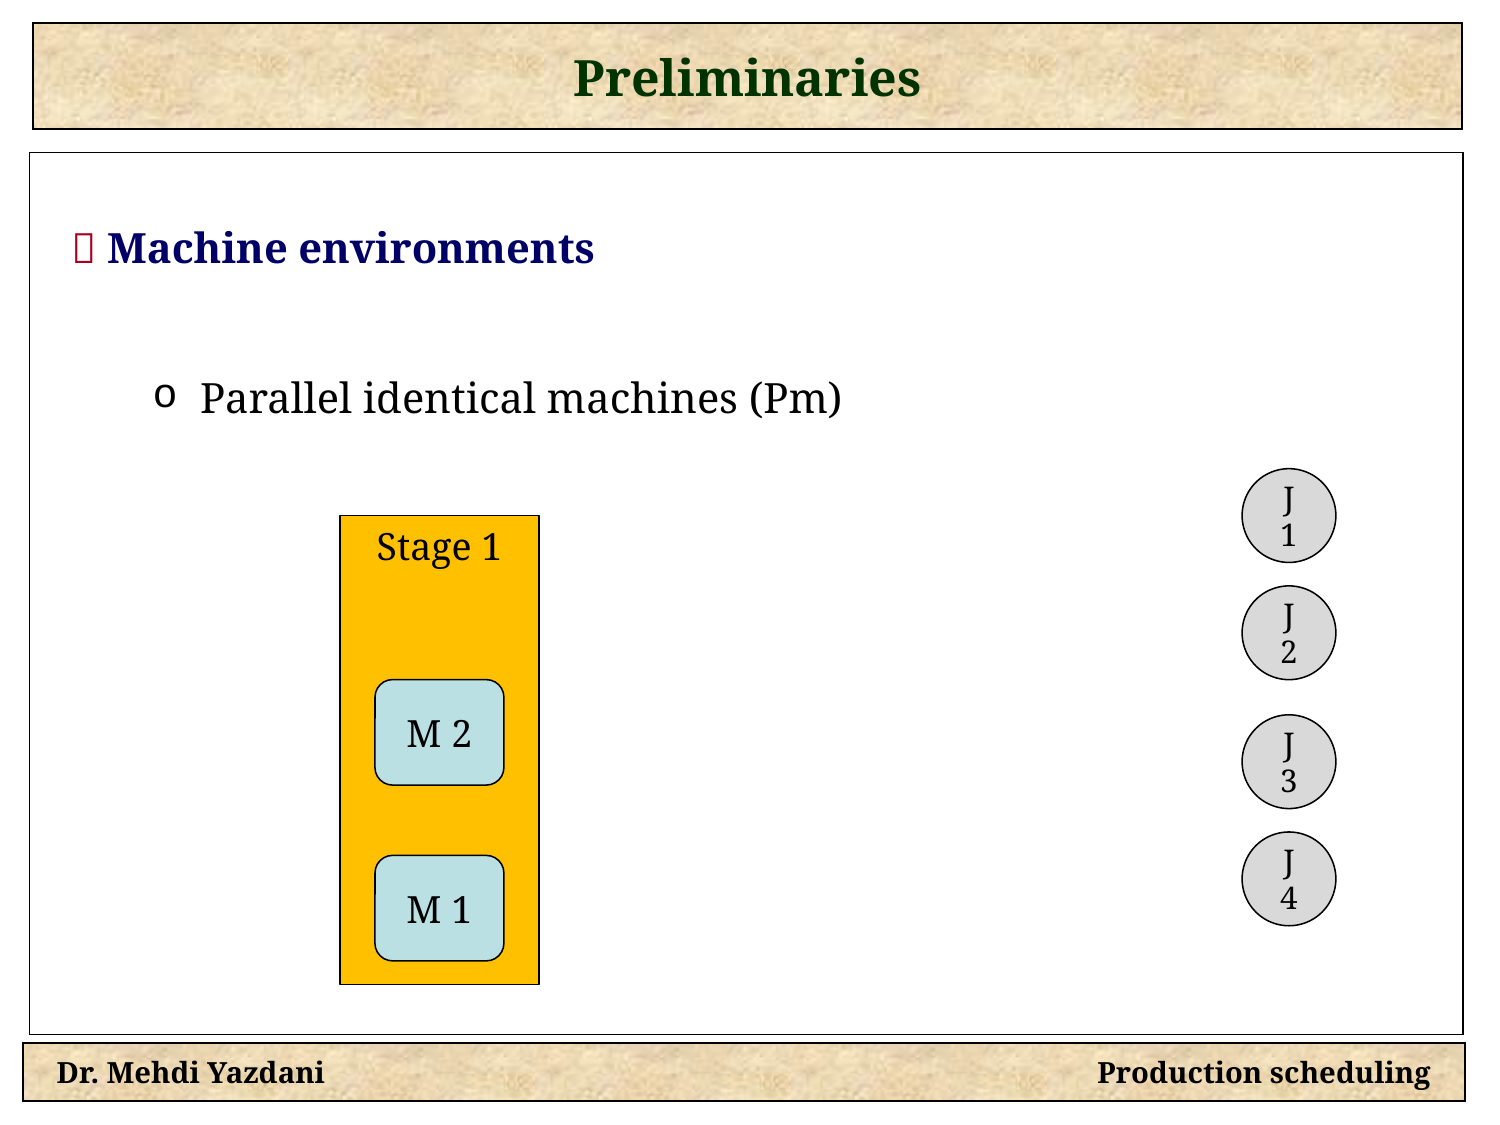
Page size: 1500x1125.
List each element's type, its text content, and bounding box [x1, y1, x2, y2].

text_box [29, 152, 1463, 1035]
text_box J 4 [1242, 831, 1336, 926]
text_box Preliminaries [32, 23, 1463, 129]
text_box M 1 [374, 855, 504, 961]
text_box J 3 [1242, 714, 1336, 809]
text_box M 2 [374, 679, 504, 786]
text_box Dr. Mehdi Yazdani Production scheduling [23, 1042, 1465, 1102]
text_box J 2 [1242, 585, 1336, 680]
text_box Stage 1 [339, 515, 540, 985]
text_box  Machine environments Parallel identical machines (Pm) [35, 163, 1454, 804]
text_box J 1 [1242, 468, 1336, 563]
